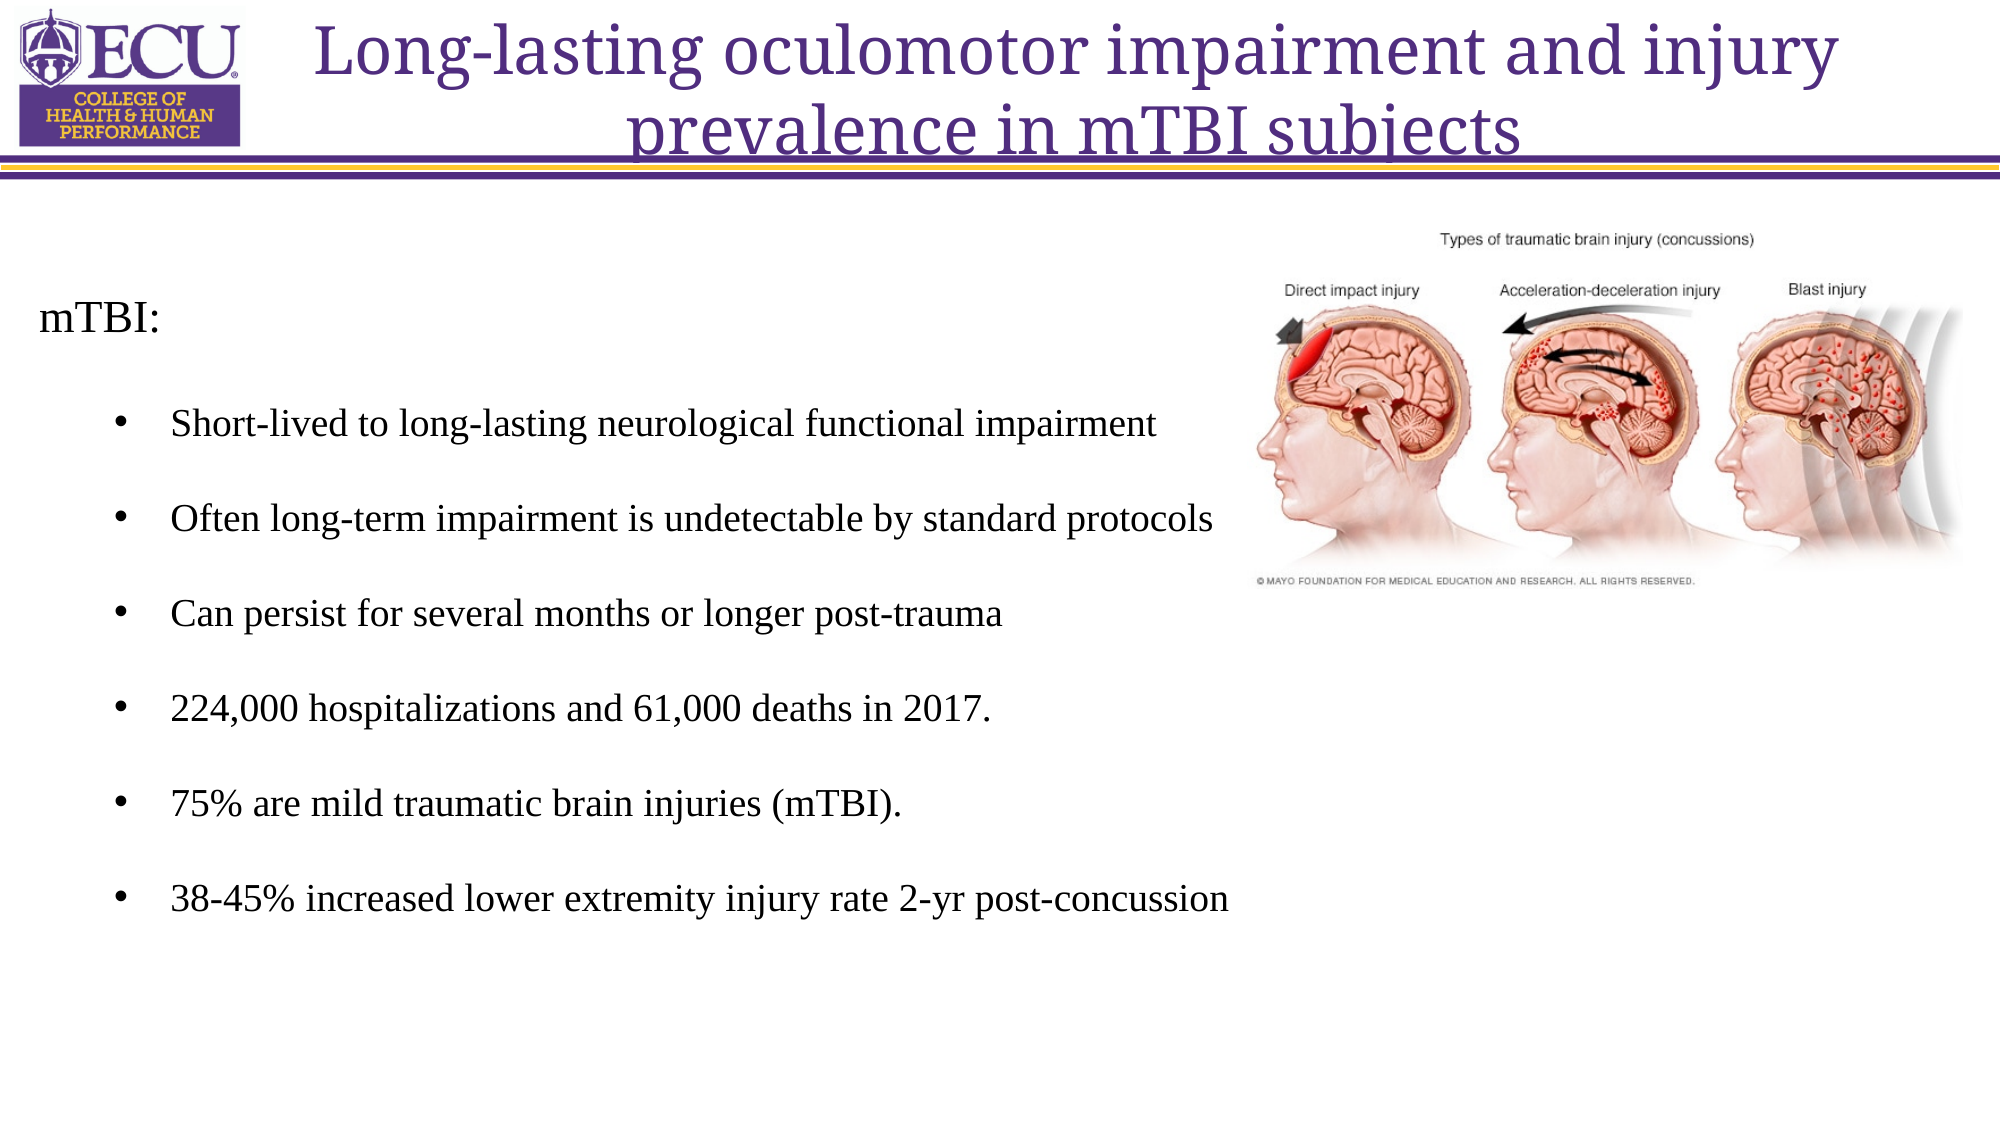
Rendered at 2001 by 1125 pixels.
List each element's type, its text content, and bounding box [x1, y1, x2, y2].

text_box Long-lasting oculomotor impairment and injury prevalence in mTBI subjects [267, 0, 1887, 155]
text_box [0, 155, 2000, 180]
picture [1247, 214, 1963, 589]
picture [10, 4, 249, 150]
text_box mTBI: Short-lived to long-lasting neurological functional impairment Often long-term impairment is undetectable by standard protocols Can persist for several months or longer post-trauma 224,000 hospitalizations and 61,000 deaths in 2017. 75% are mild traumatic brain injuries (mTBI). 38-45% increased lower extremity injury rate 2-yr post-concussion [24, 279, 2000, 1027]
